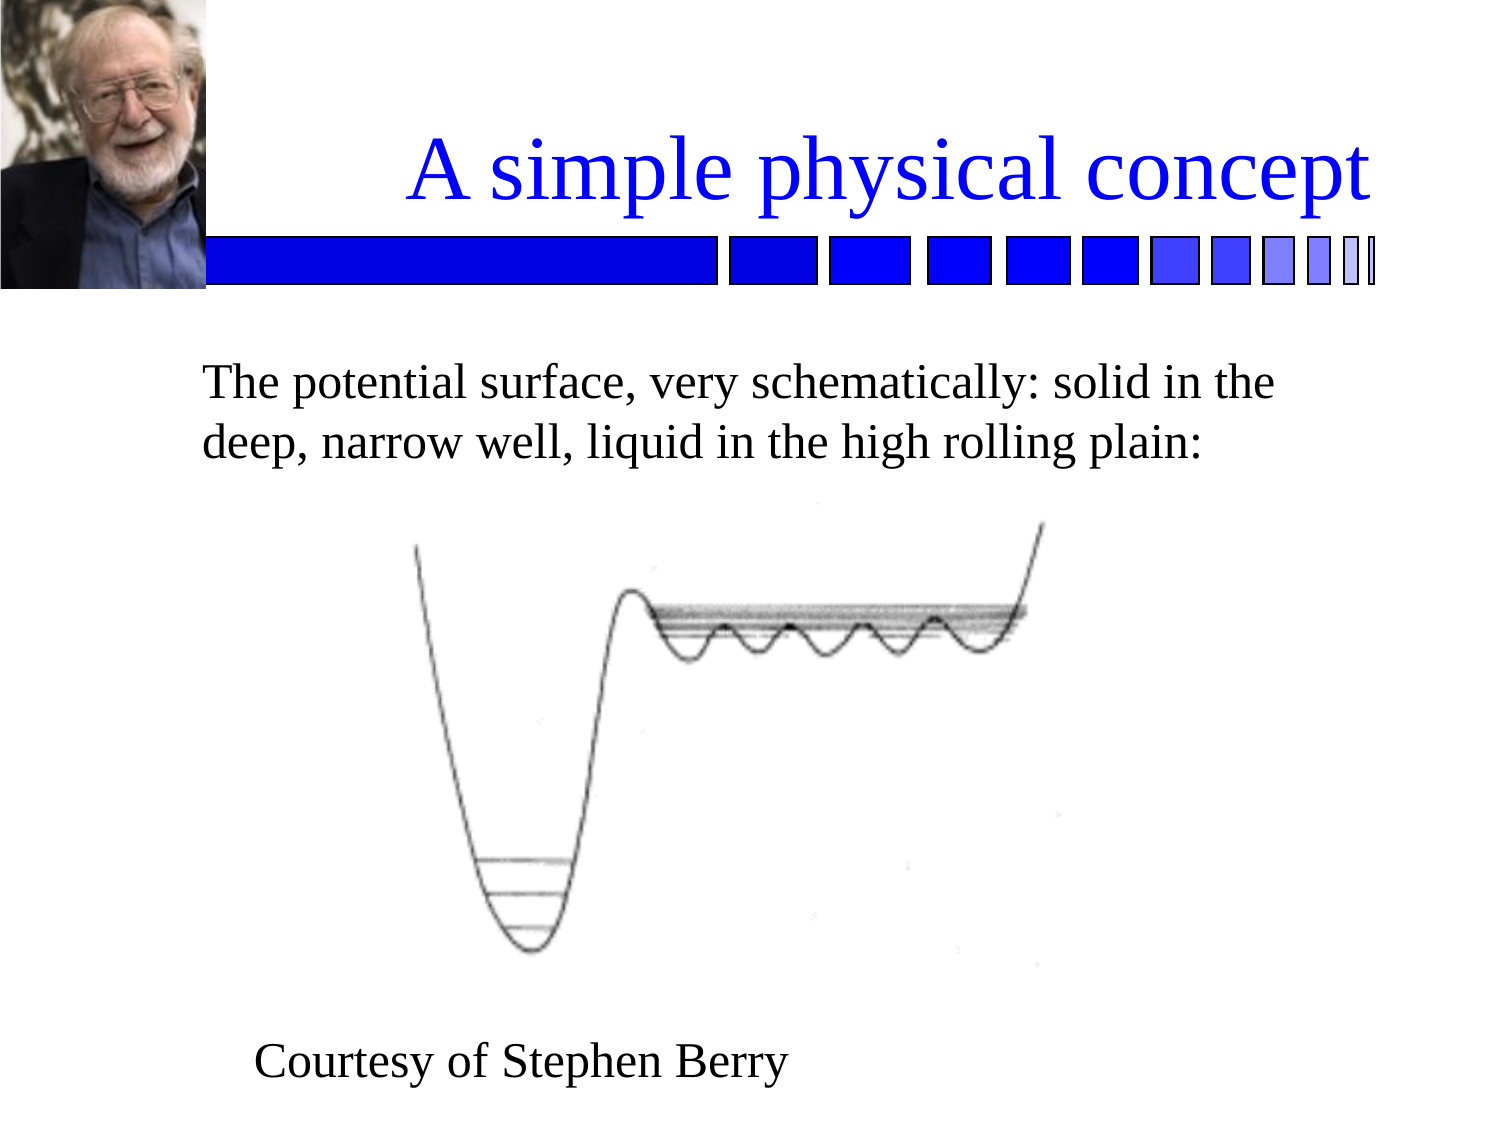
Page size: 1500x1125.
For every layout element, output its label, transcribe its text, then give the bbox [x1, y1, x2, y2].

text_box Courtesy of Stephen Berry [239, 1019, 1277, 1095]
picture [372, 492, 1108, 976]
title A simple physical concept [210, 31, 1388, 225]
text_box The potential surface, very schematically: solid in the deep, narrow well, liquid in the high rolling plain: [187, 340, 1312, 476]
picture [0, 0, 206, 290]
